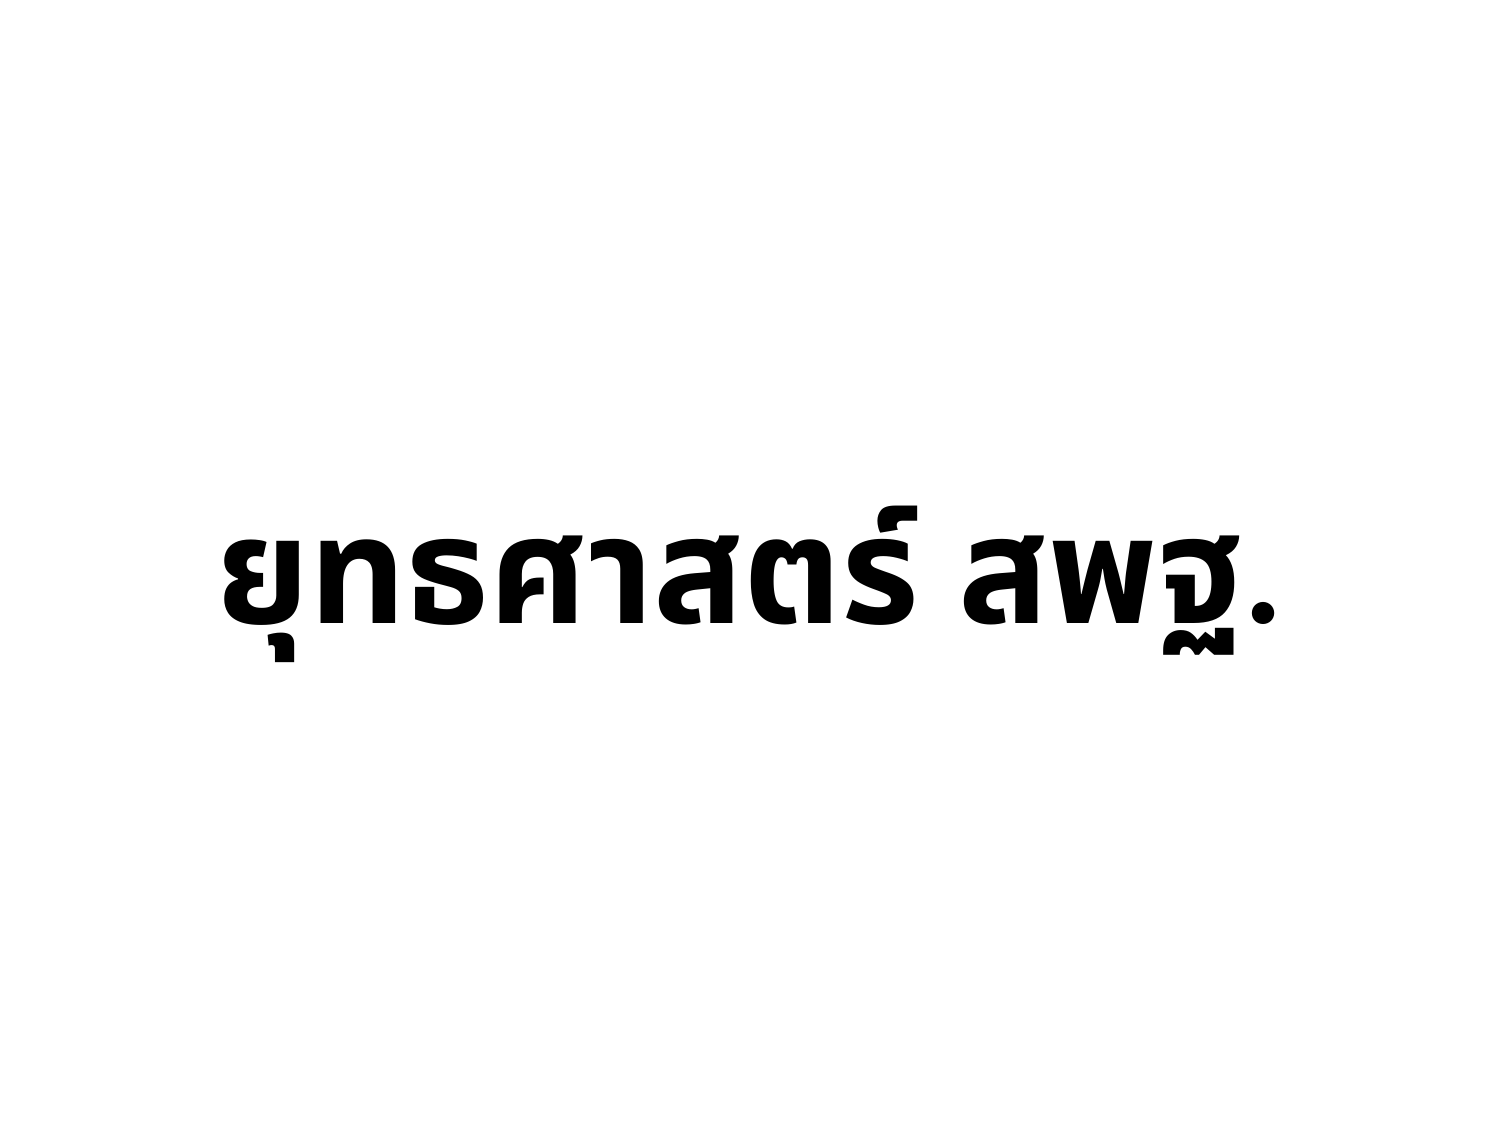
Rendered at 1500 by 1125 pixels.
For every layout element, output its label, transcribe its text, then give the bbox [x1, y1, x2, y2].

list ยุทธศาสตร์ สพฐ. [75, 262, 1425, 1005]
